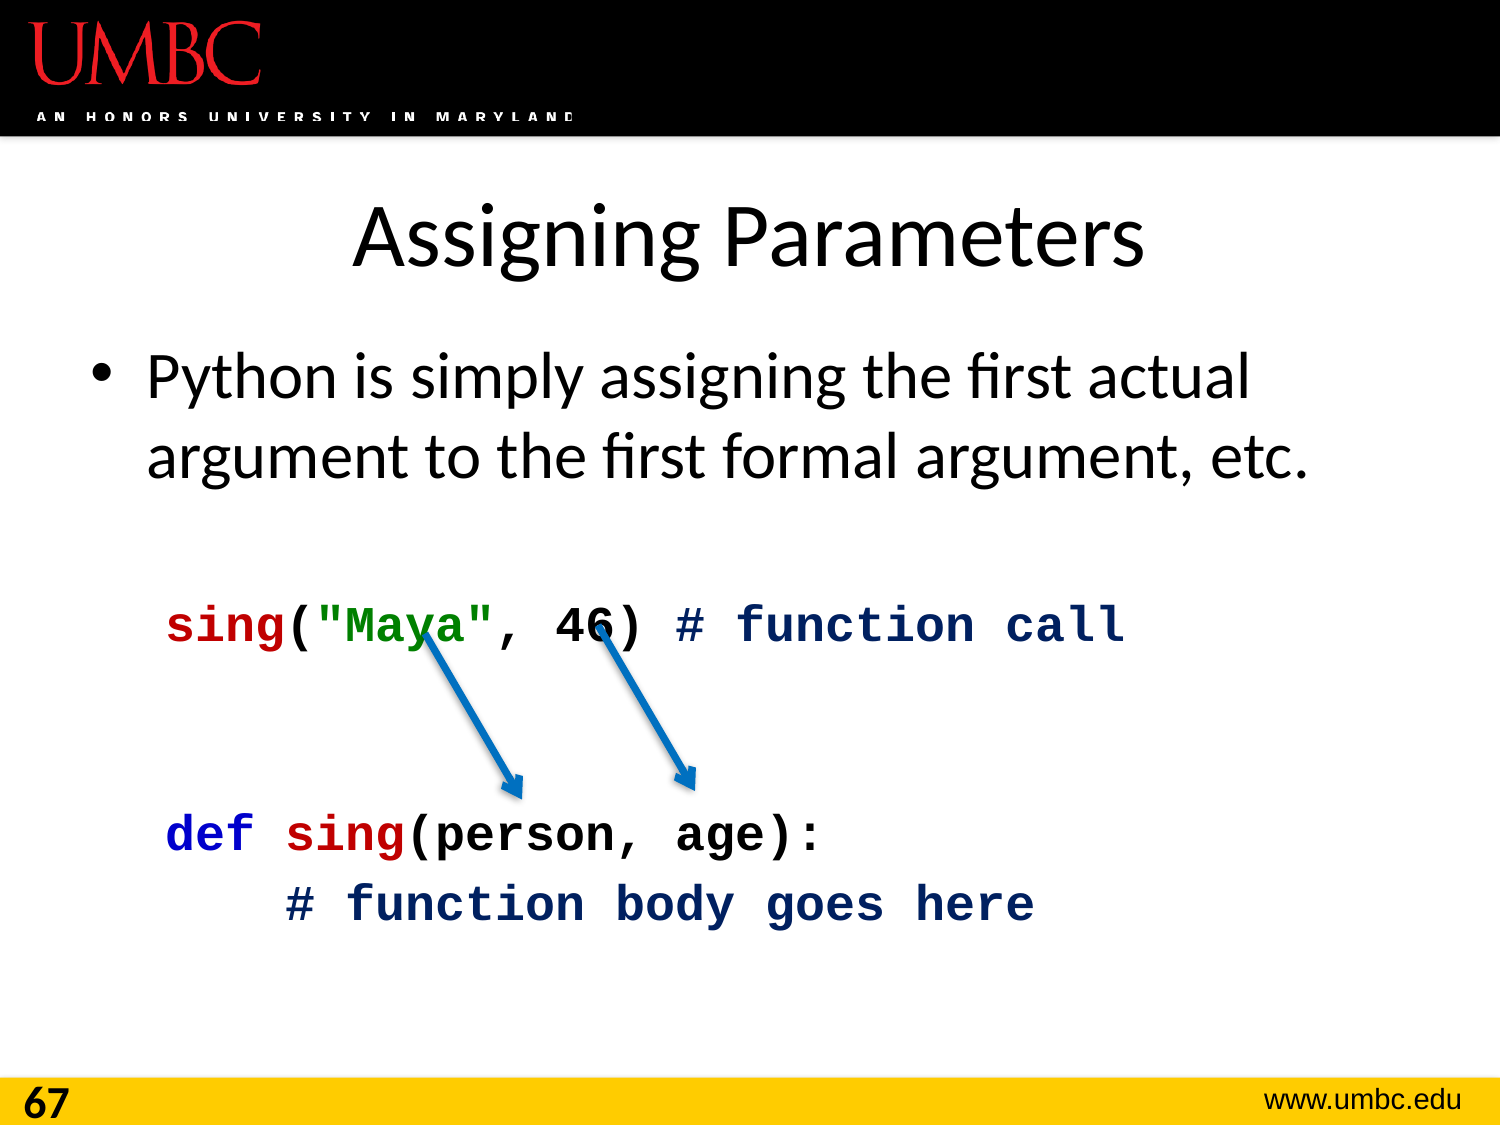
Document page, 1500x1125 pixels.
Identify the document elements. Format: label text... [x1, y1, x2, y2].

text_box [424, 633, 523, 800]
title Assigning Parameters [75, 136, 1425, 324]
slide_number 67 [0, 1065, 94, 1125]
list Python is simply assigning the first actual argument to the first formal argument, etc. sing("Maya", 46) # function call def sing(person, age): # function body goes here [75, 324, 1425, 1066]
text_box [597, 624, 696, 792]
